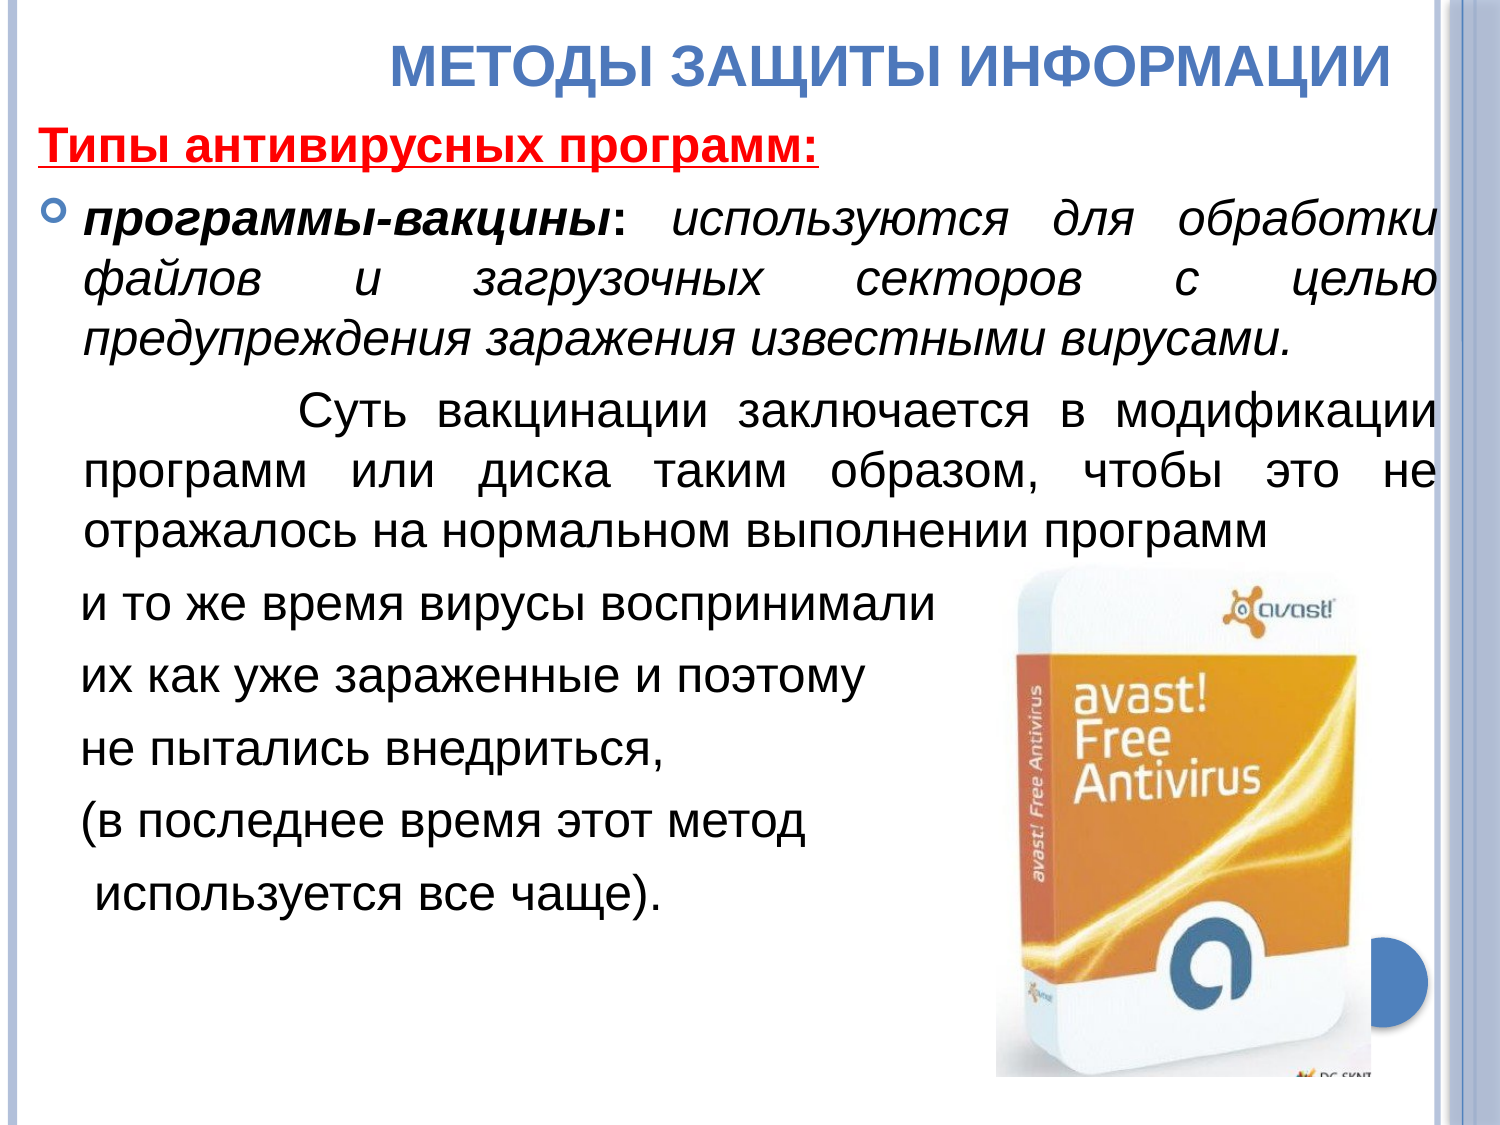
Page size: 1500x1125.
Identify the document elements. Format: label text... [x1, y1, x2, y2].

list Типы антивирусных программ: программы-вакцины: используются для обработки файлов и загрузочных секторов с целью предупреждения заражения известными вирусами. Суть вакцинации заключается в модификации программ или диска таким образом, чтобы это не отражалось на нормальном выполнении программ и то же время вирусы воспринимали их как уже зараженные и поэтому не пытались внедриться, (в последнее время этот метод используется все чаще). [23, 105, 1454, 997]
title Методы защиты информации [375, 23, 1436, 105]
picture [995, 561, 1372, 1077]
